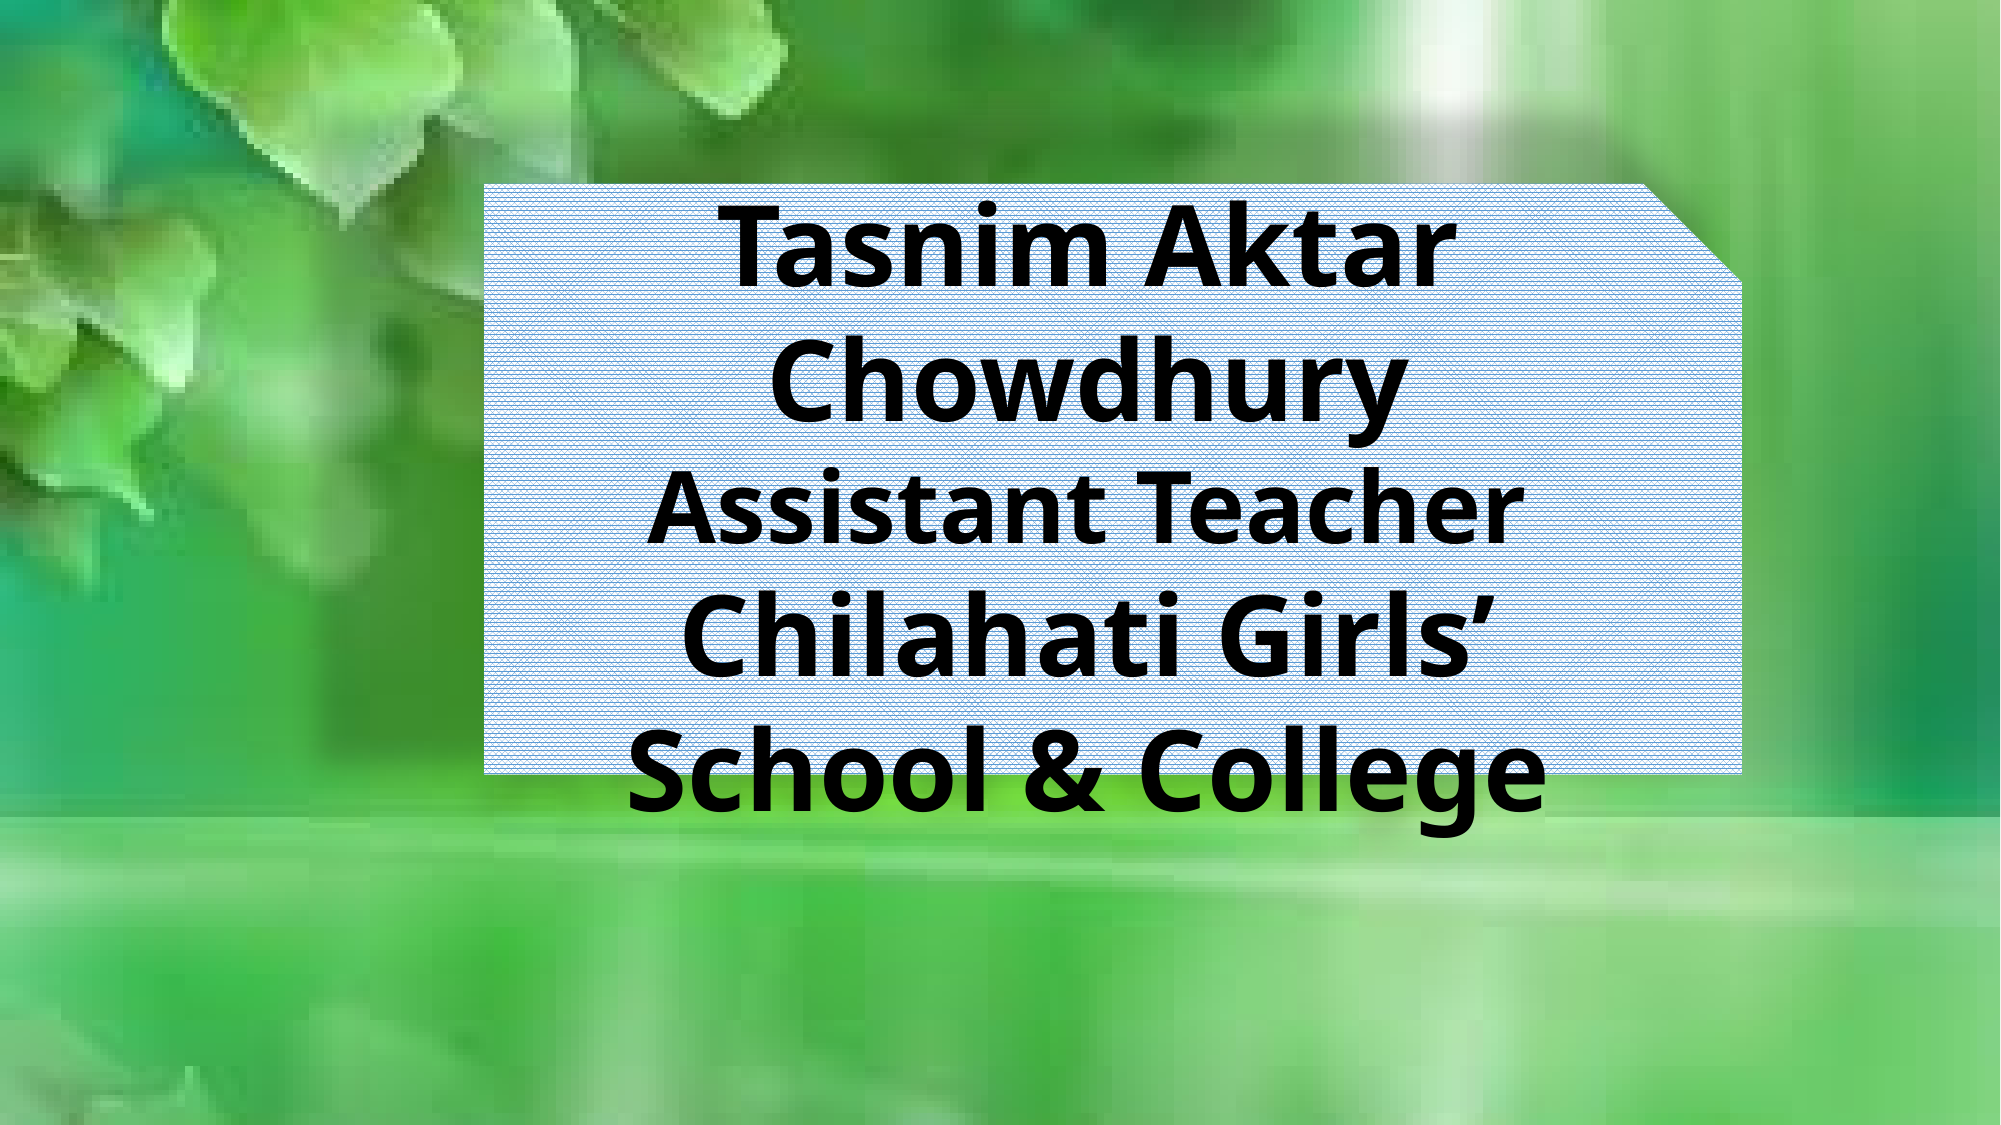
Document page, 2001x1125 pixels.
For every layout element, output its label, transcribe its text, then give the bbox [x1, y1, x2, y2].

text_box Tasnim Aktar Chowdhury Assistant Teacher Chilahati Girls’ School & College [482, 182, 1743, 776]
picture [0, 0, 2001, 1125]
